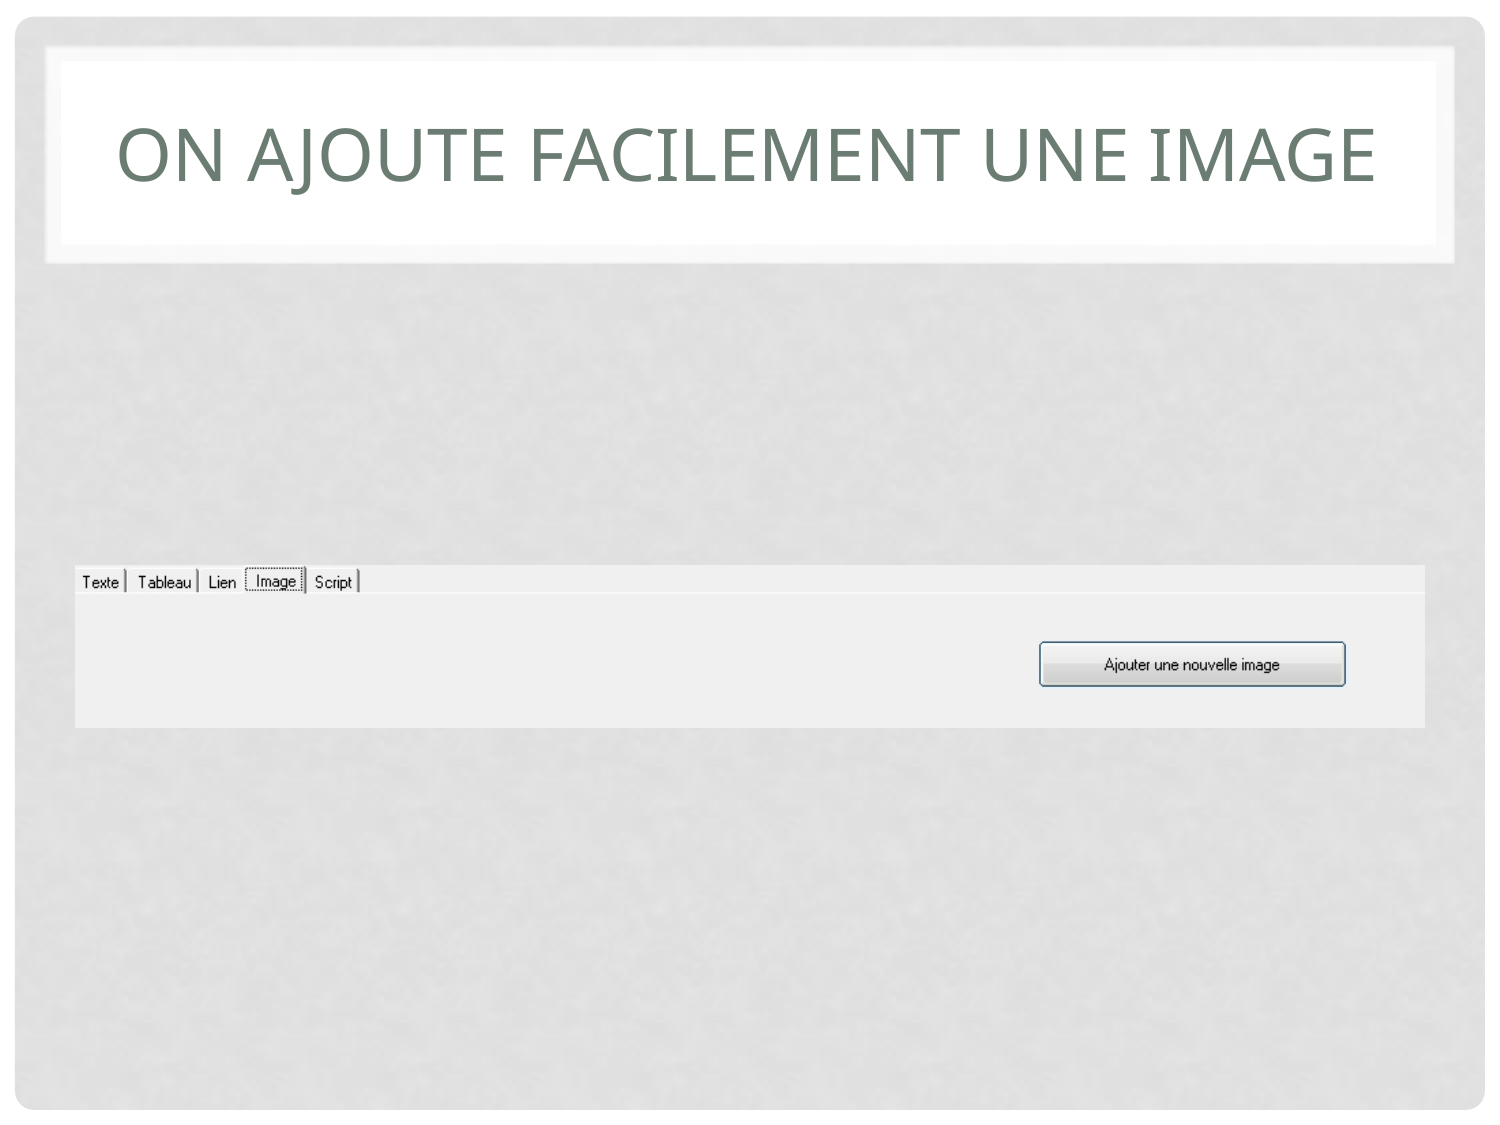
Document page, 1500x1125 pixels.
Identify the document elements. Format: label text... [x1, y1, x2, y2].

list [74, 564, 1426, 728]
title On ajoute facilement une image [69, 66, 1425, 238]
